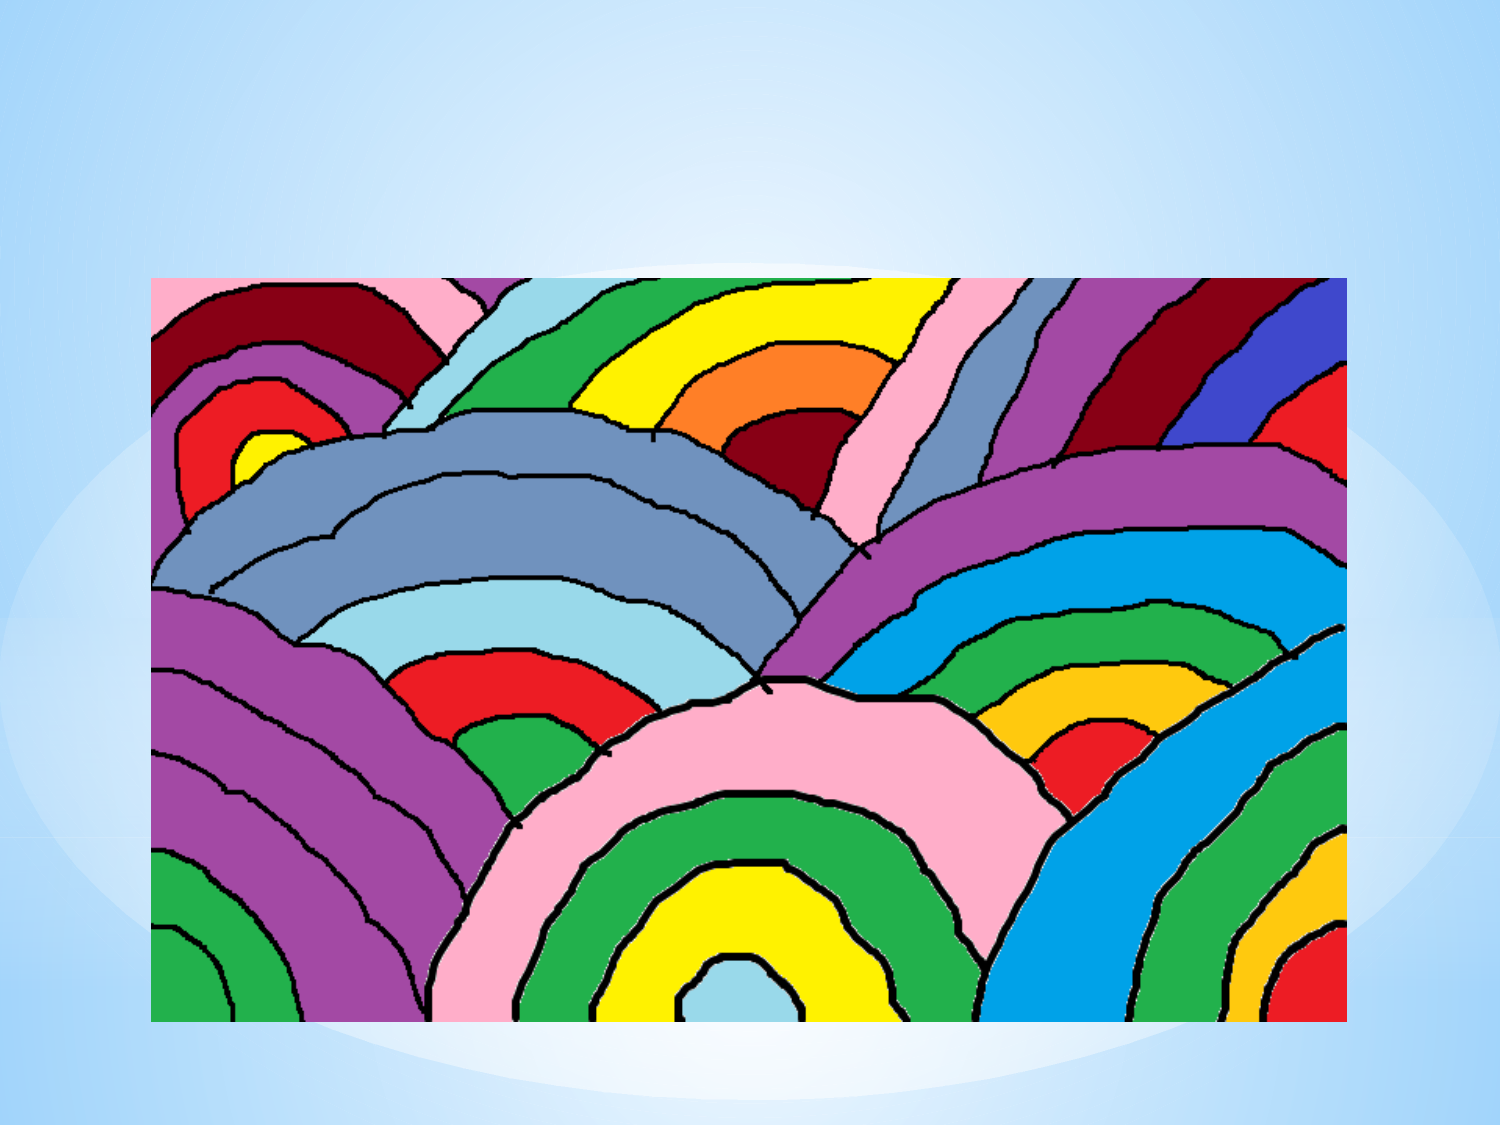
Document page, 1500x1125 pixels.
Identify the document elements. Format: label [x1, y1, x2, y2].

picture [151, 278, 1348, 1022]
picture [1125, 723, 1348, 1022]
